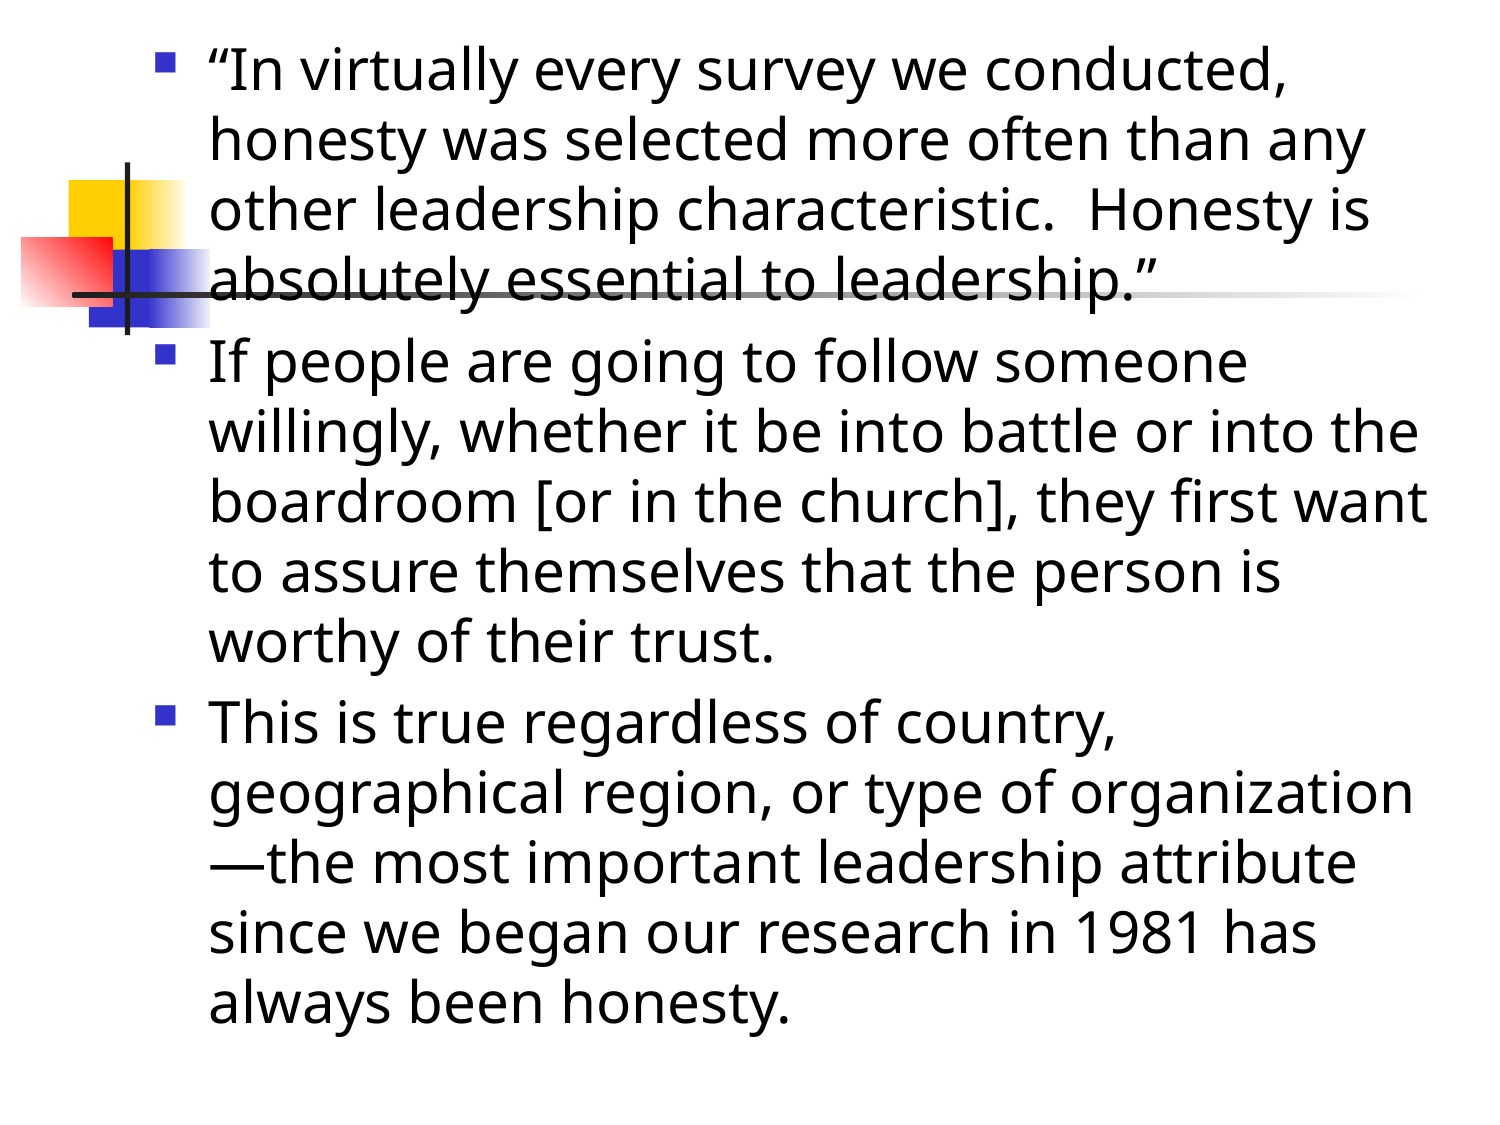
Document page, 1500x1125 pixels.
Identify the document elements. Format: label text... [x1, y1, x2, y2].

list “In virtually every survey we conducted, honesty was selected more often than any other leadership characteristic. Honesty is absolutely essential to leadership.” If people are going to follow someone willingly, whether it be into battle or into the boardroom [or in the church], they first want to assure themselves that the person is worthy of their trust. This is true regardless of country, geographical region, or type of organization—the most important leadership attribute since we began our research in 1981 has always been honesty. [137, 24, 1469, 1088]
